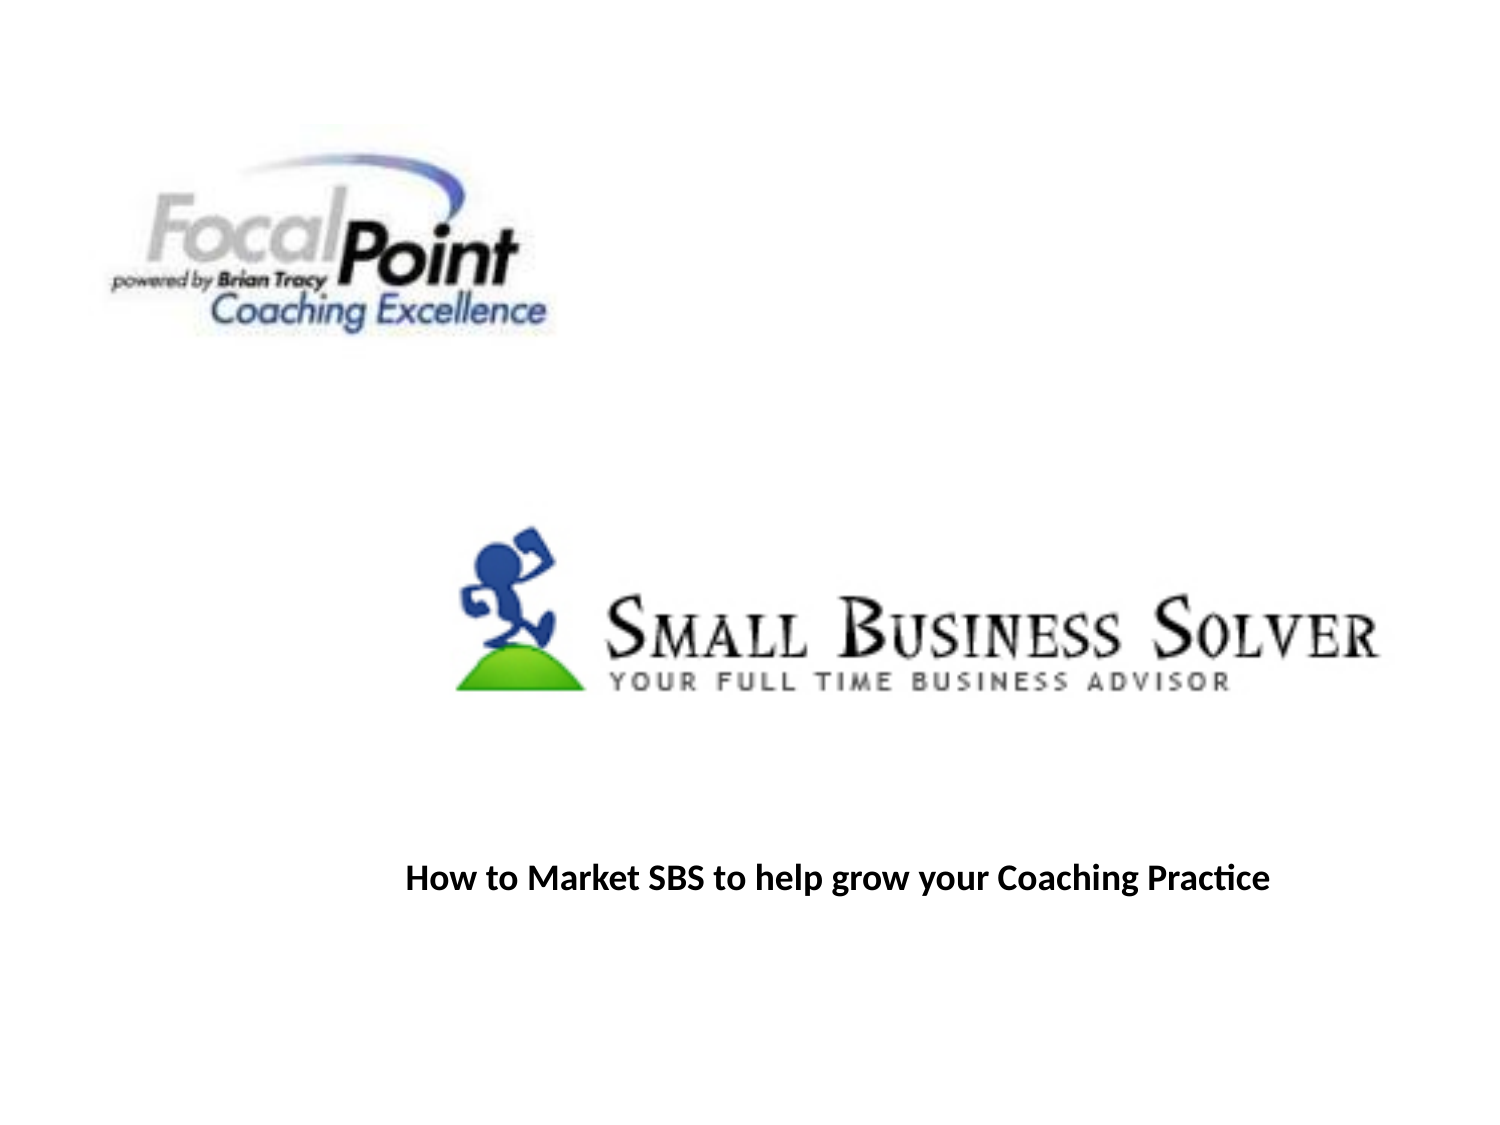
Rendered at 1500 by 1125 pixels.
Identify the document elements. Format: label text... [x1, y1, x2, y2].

picture [282, 479, 1500, 725]
text_box How to Market SBS to help grow your Coaching Practice [301, 845, 1376, 906]
picture [88, 124, 621, 386]
